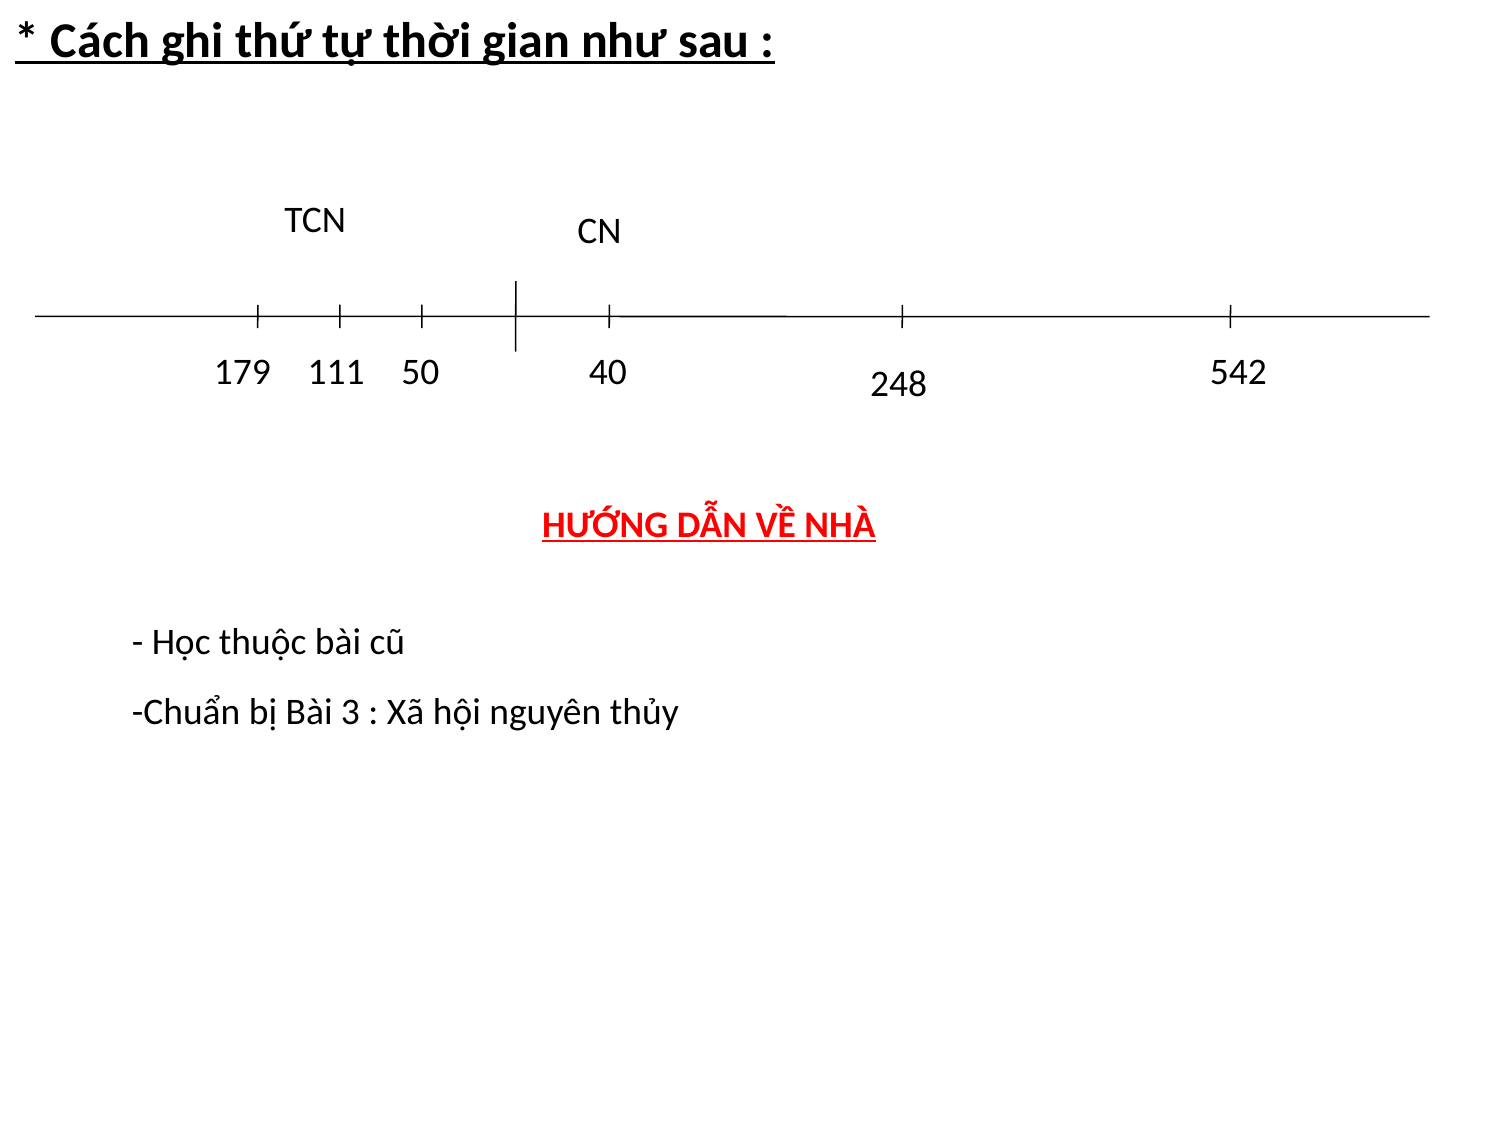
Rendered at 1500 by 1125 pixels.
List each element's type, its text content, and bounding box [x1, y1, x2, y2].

text_box 50 [386, 339, 481, 400]
text_box * Cách ghi thứ tự thời gian như sau : [0, 0, 938, 75]
text_box TCN [269, 187, 516, 248]
text_box 111 [292, 339, 386, 400]
text_box HƯỚNG DẪN VỀ NHÀ [527, 492, 1161, 552]
text_box 248 [855, 351, 997, 412]
text_box 179 [199, 339, 292, 400]
text_box -Chuẩn bị Bài 3 : Xã hội nguyên thủy [117, 679, 1430, 740]
text_box 40 [574, 339, 680, 400]
text_box - Học thuộc bài cũ [117, 609, 1418, 670]
text_box 542 [1195, 339, 1325, 400]
text_box CN [562, 199, 1043, 259]
